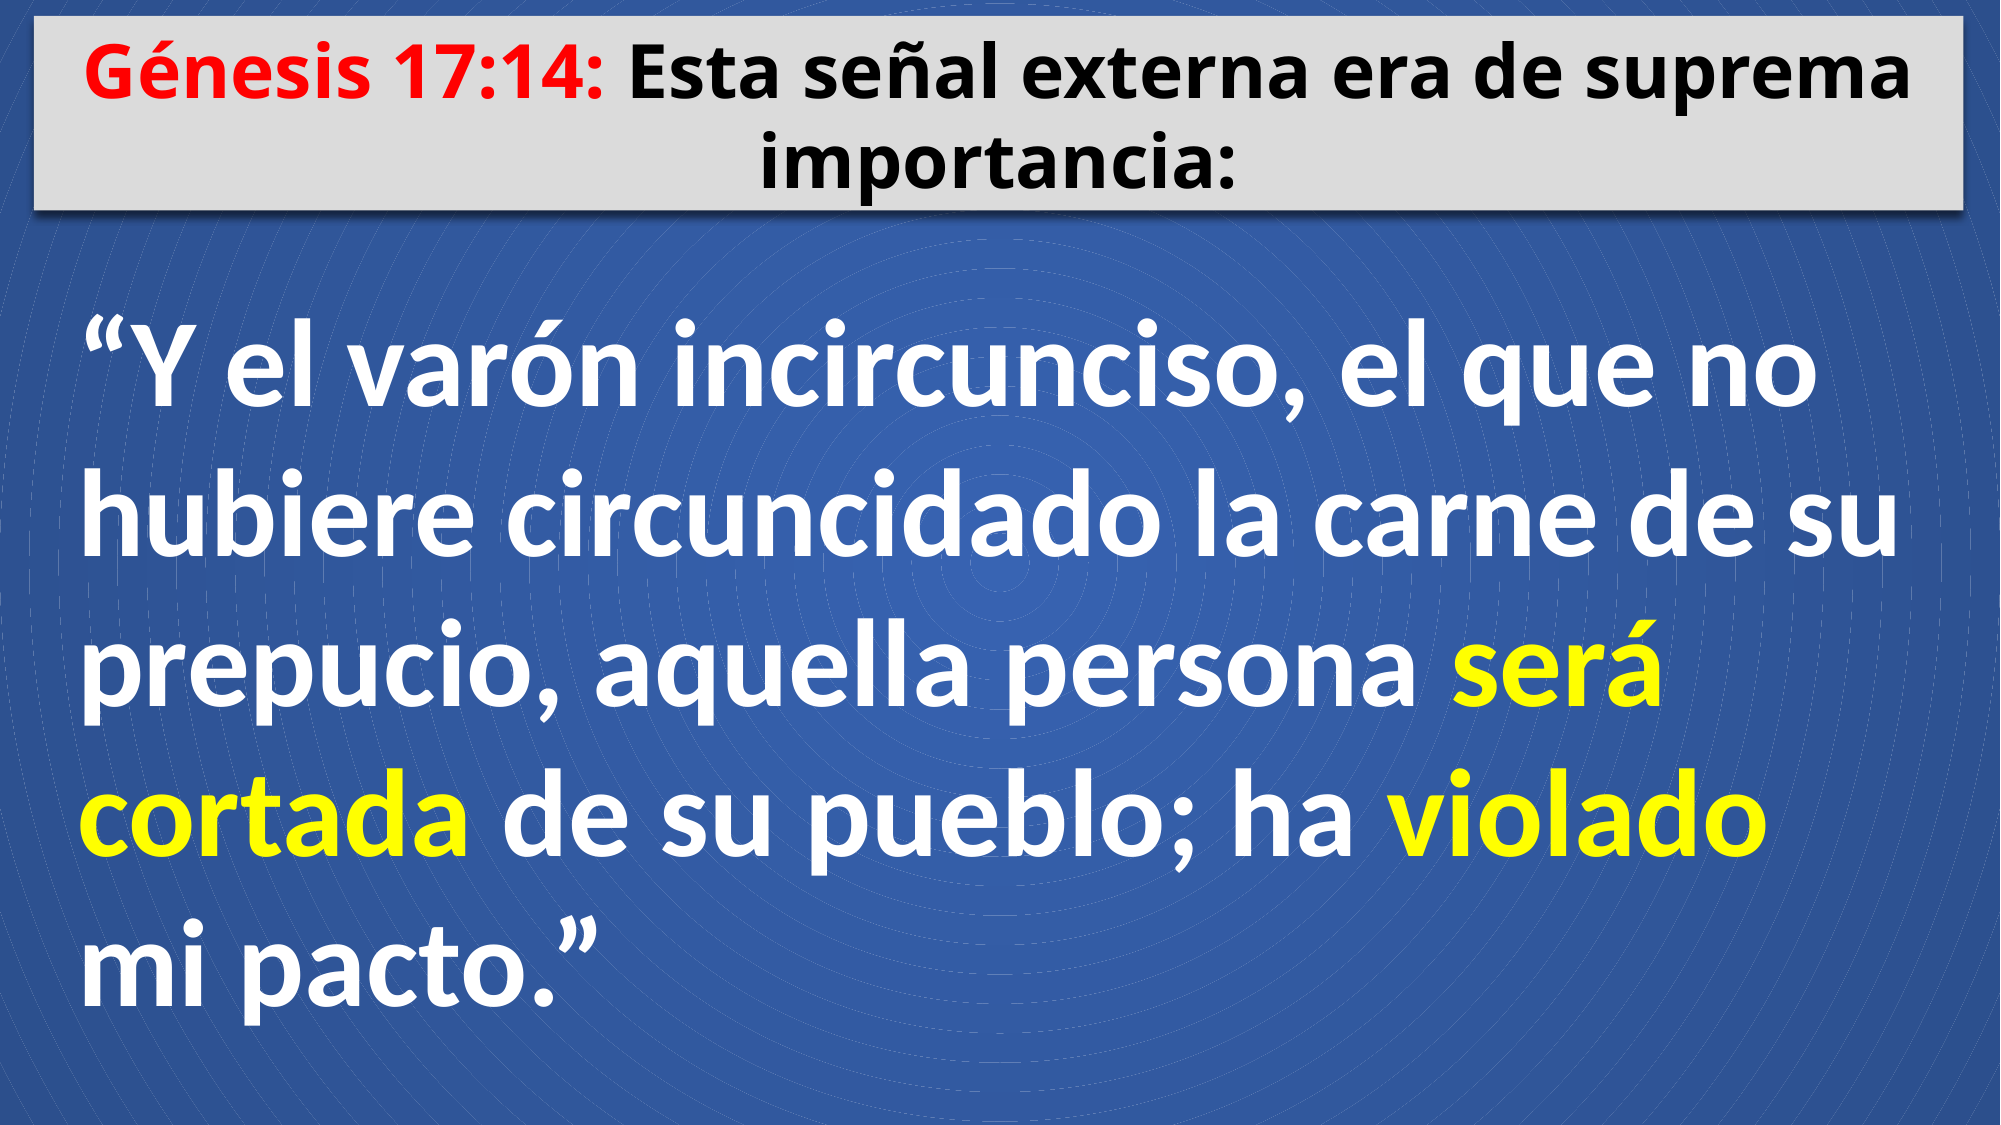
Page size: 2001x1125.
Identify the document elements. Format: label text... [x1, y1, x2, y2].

text_box Génesis 17:14: Esta señal externa era de suprema importancia: [33, 15, 1964, 211]
text_box “Y el varón incircunciso, el que no hubiere circuncidado la carne de su prepucio, aquella persona será cortada de su pueblo; ha violado mi pacto.” [62, 274, 1935, 1039]
